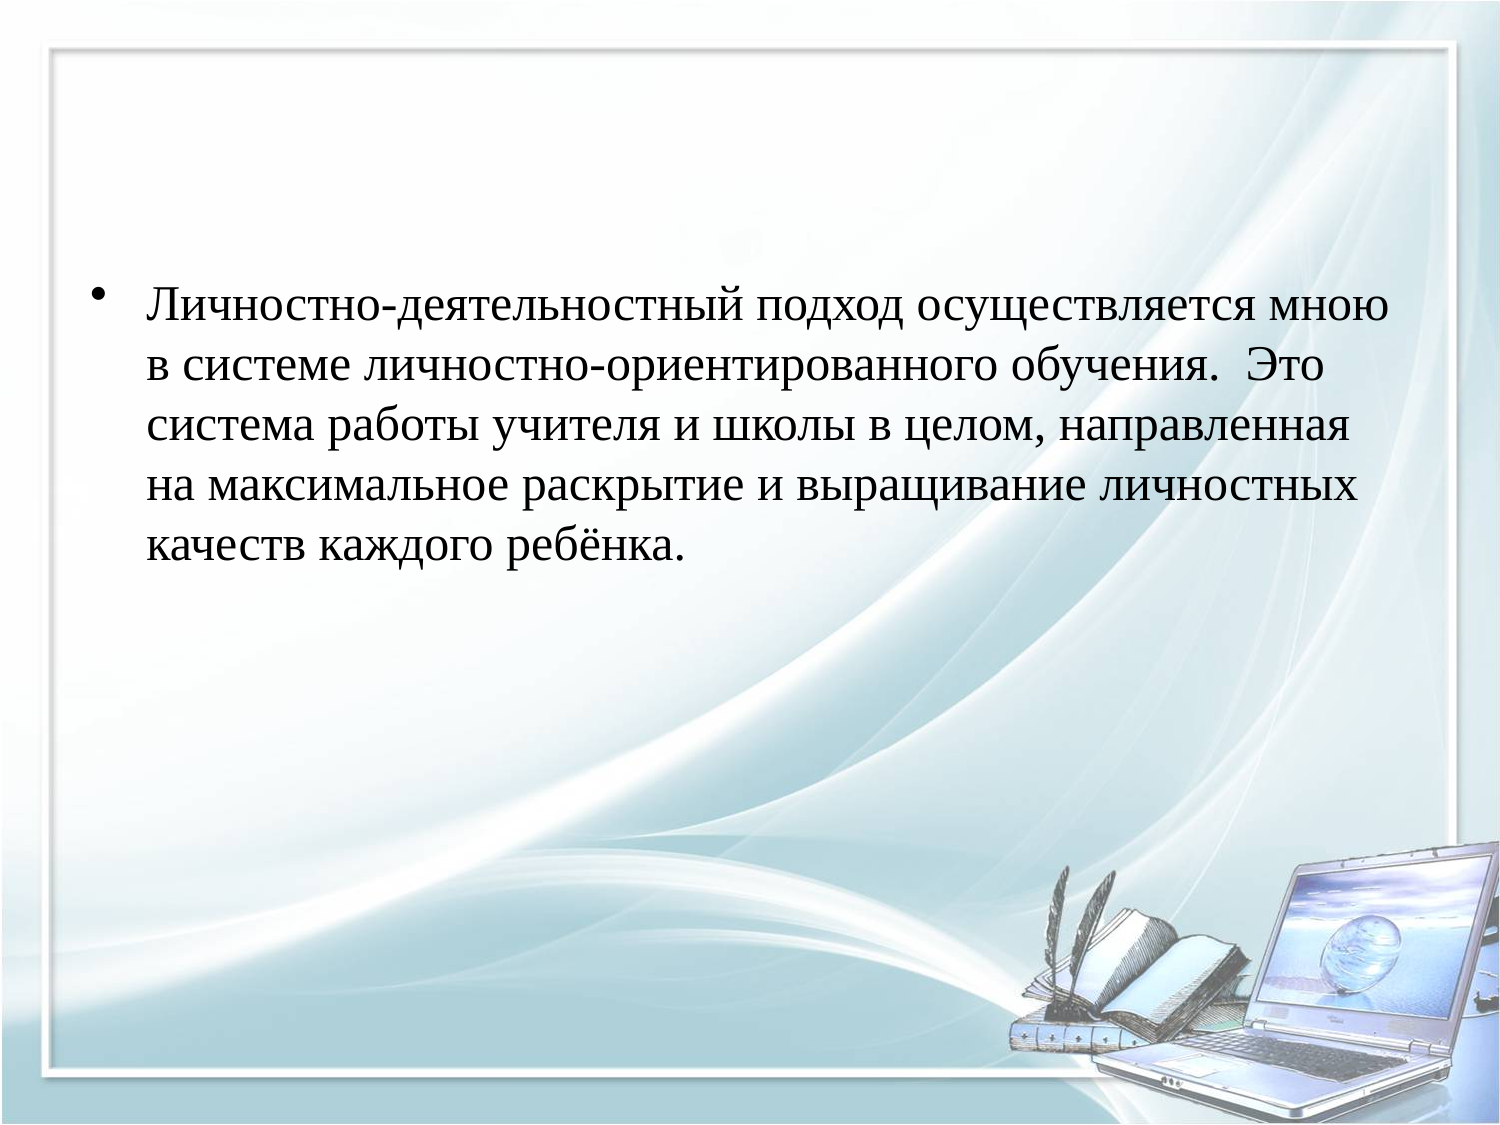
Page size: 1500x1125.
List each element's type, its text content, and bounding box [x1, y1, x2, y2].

picture [0, 0, 1500, 1125]
list Личностно-деятельностный подход осуществляется мною в системе личностно-ориентированного обучения. Это система работы учителя и школы в целом, направленная на максимальное раскрытие и выращивание личностных качеств каждого ребёнка. [75, 262, 1425, 1005]
